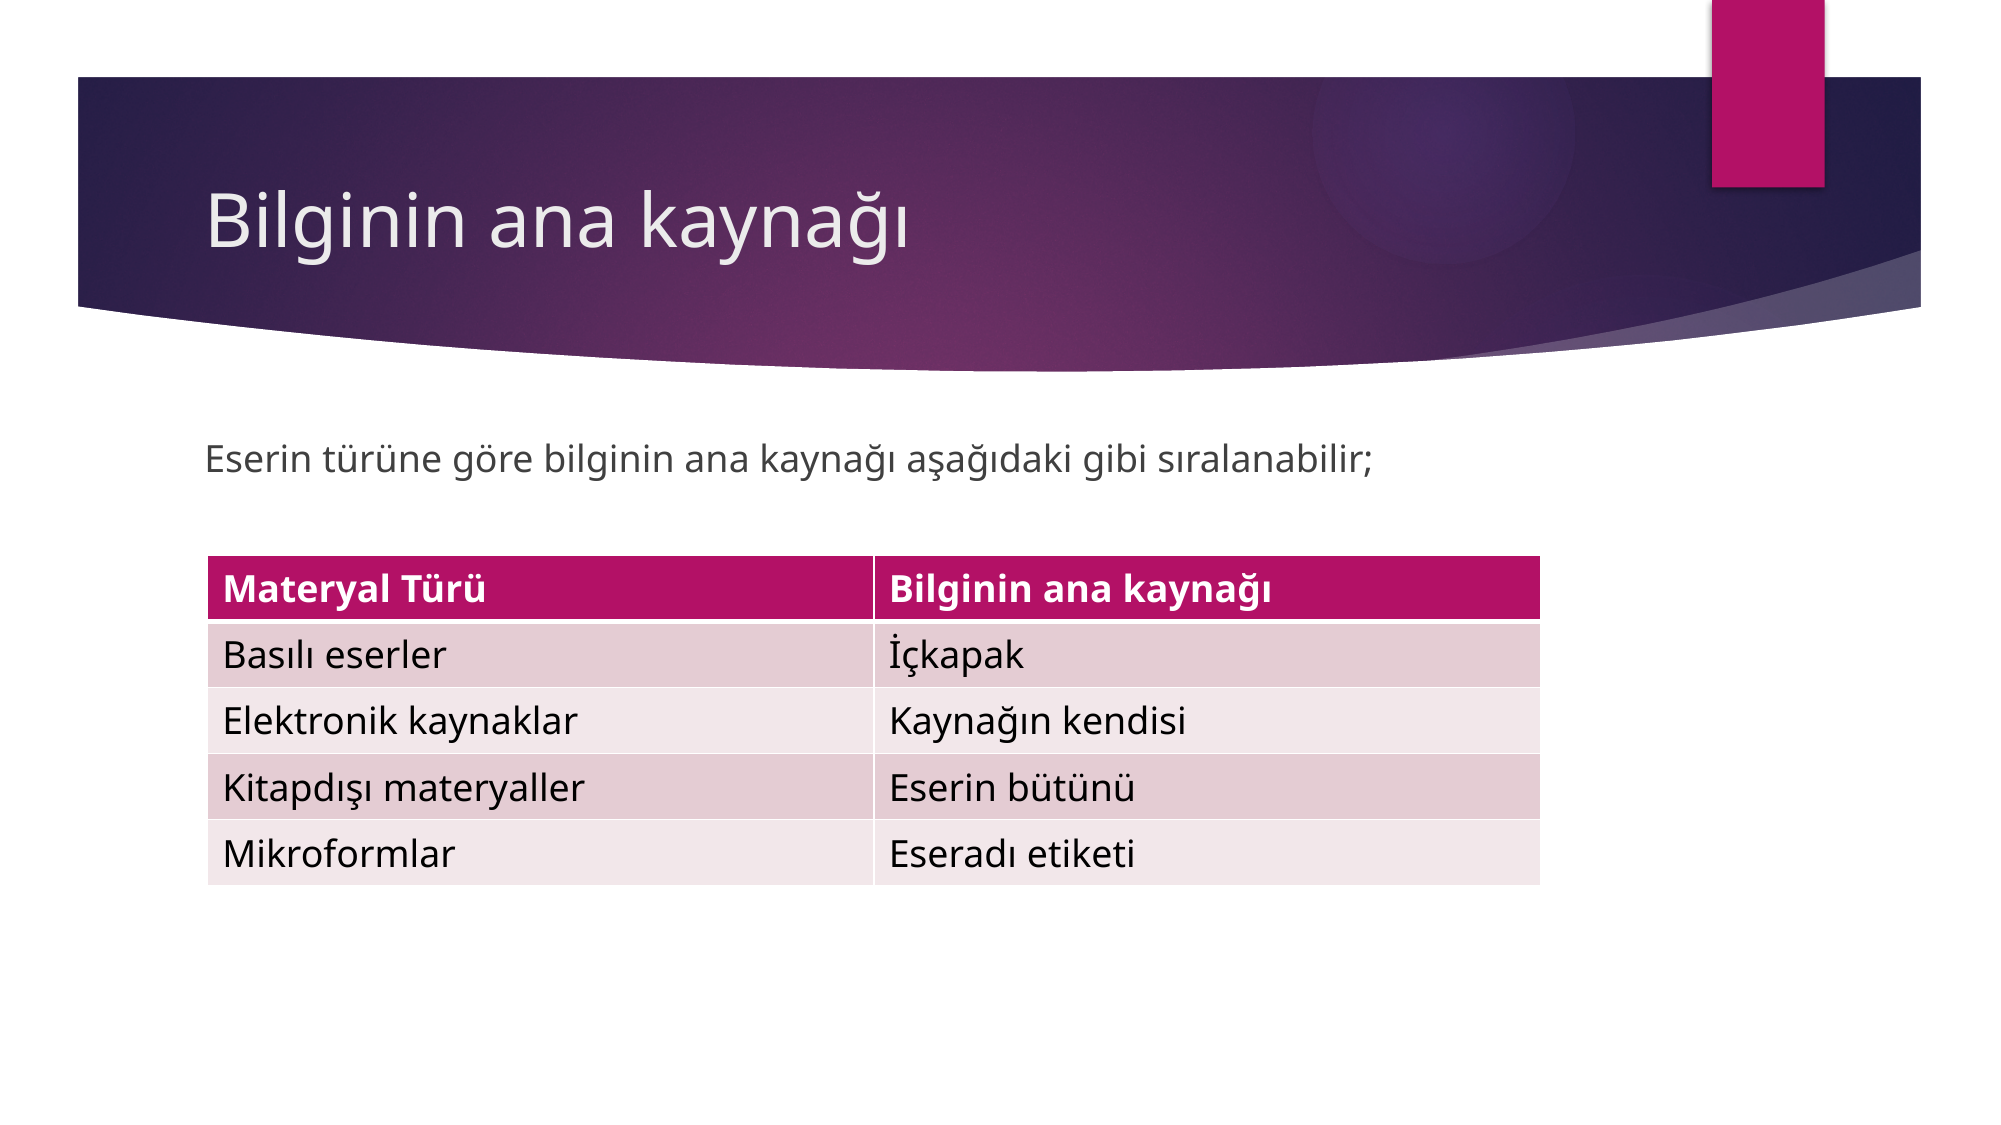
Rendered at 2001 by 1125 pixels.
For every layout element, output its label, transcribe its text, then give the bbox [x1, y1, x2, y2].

table_cell Elektronik kaynaklar [208, 688, 873, 753]
list Eserin türüne göre bilginin ana kaynağı aşağıdaki gibi sıralanabilir; [189, 427, 1638, 988]
table_cell Mikroformlar [208, 820, 873, 885]
table_cell Eserin bütünü [875, 754, 1540, 819]
table_header Bilginin ana kaynağı [875, 556, 1540, 619]
table_cell Eseradı etiketi [875, 820, 1540, 885]
title Bilginin ana kaynağı [189, 159, 1627, 276]
table_cell Kaynağın kendisi [875, 688, 1540, 753]
table_cell Basılı eserler [208, 624, 873, 687]
table_cell İçkapak [875, 624, 1540, 687]
table_header Materyal Türü [208, 556, 873, 619]
table_cell Kitapdışı materyaller [208, 754, 873, 819]
